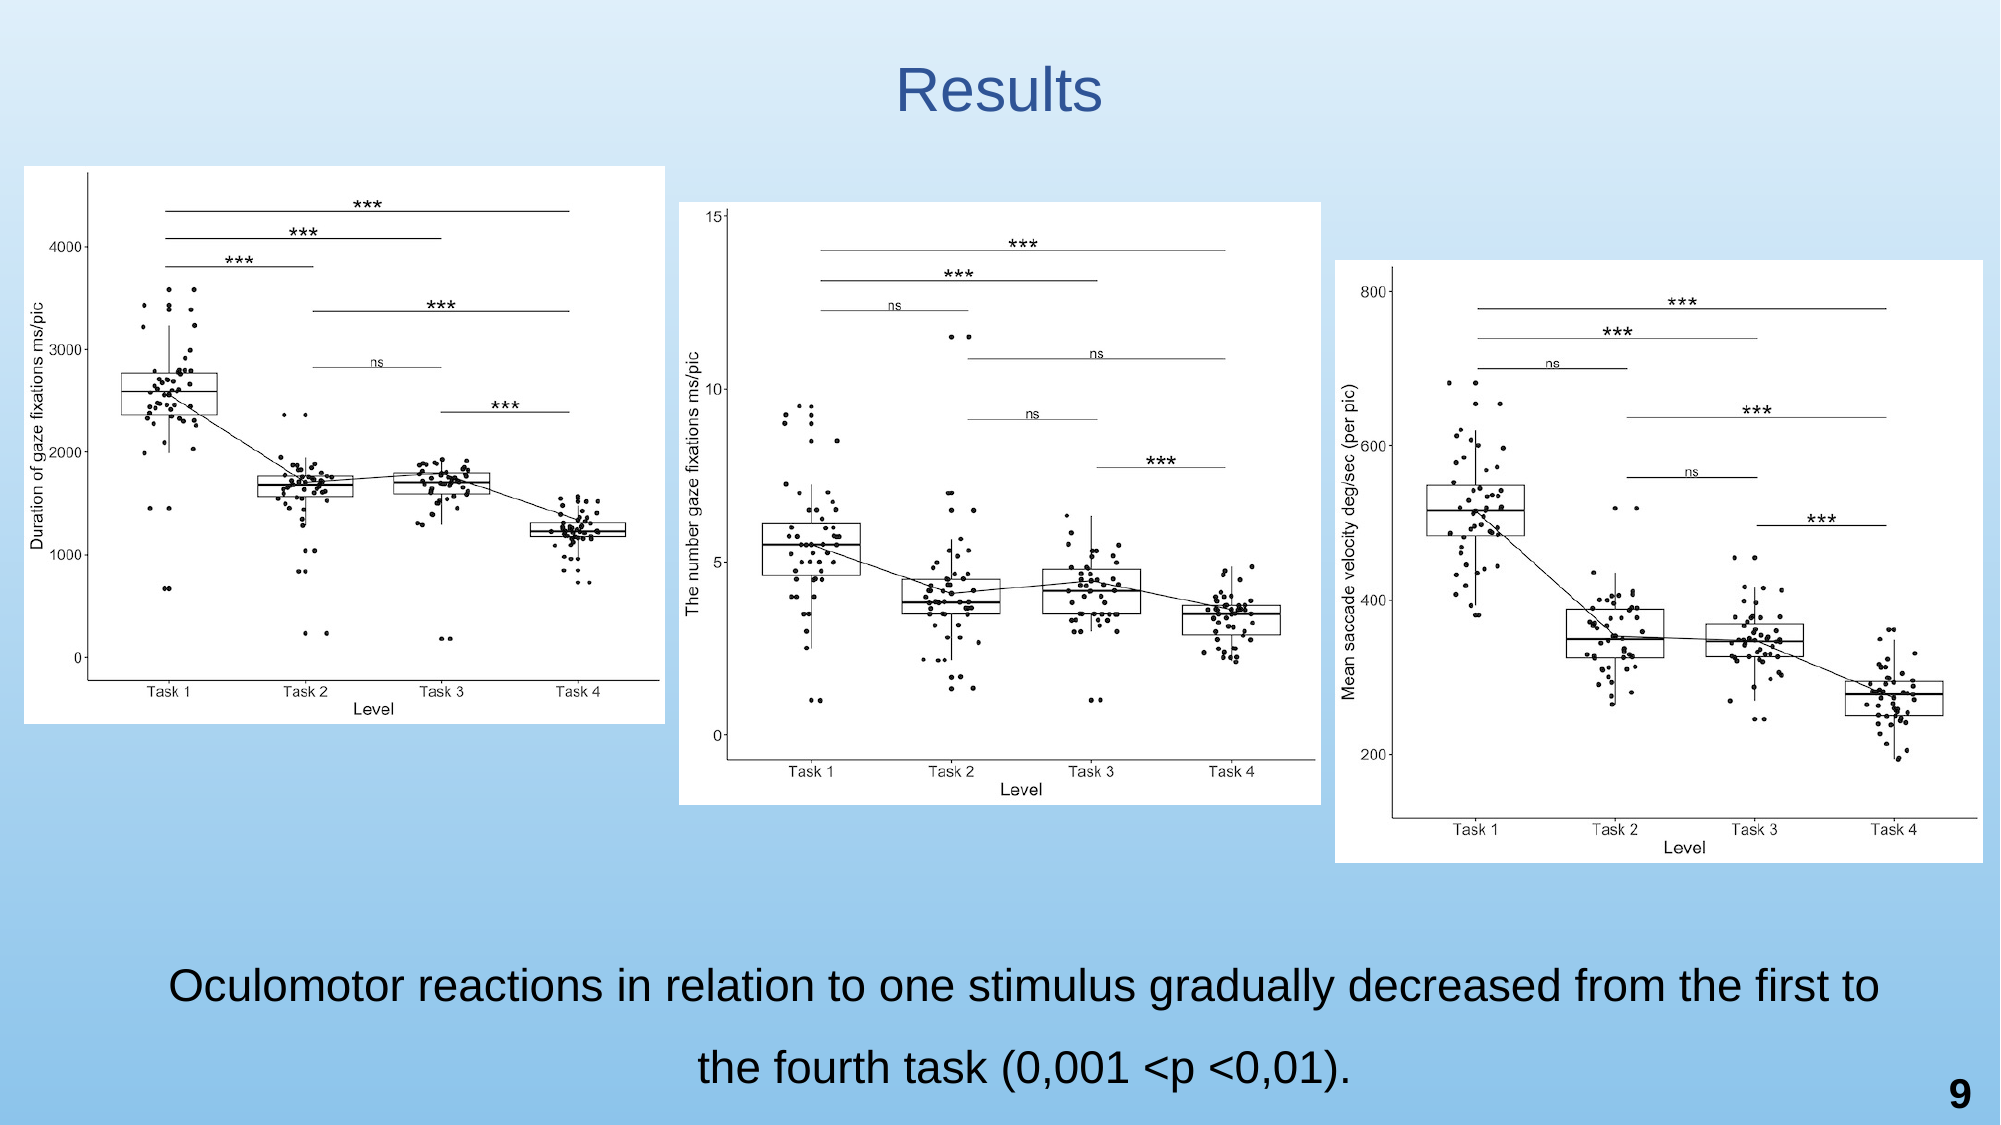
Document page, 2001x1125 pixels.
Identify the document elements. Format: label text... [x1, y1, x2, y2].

text_box Results [468, 39, 1532, 144]
picture [24, 166, 665, 724]
picture [679, 202, 1321, 805]
text_box Oculomotor reactions in relation to one stimulus gradually decreased from the first to the fourth task (0,001 <p <0,01). [148, 920, 1902, 1100]
text_box 9 [1538, 1068, 1988, 1125]
picture [1335, 260, 1983, 863]
